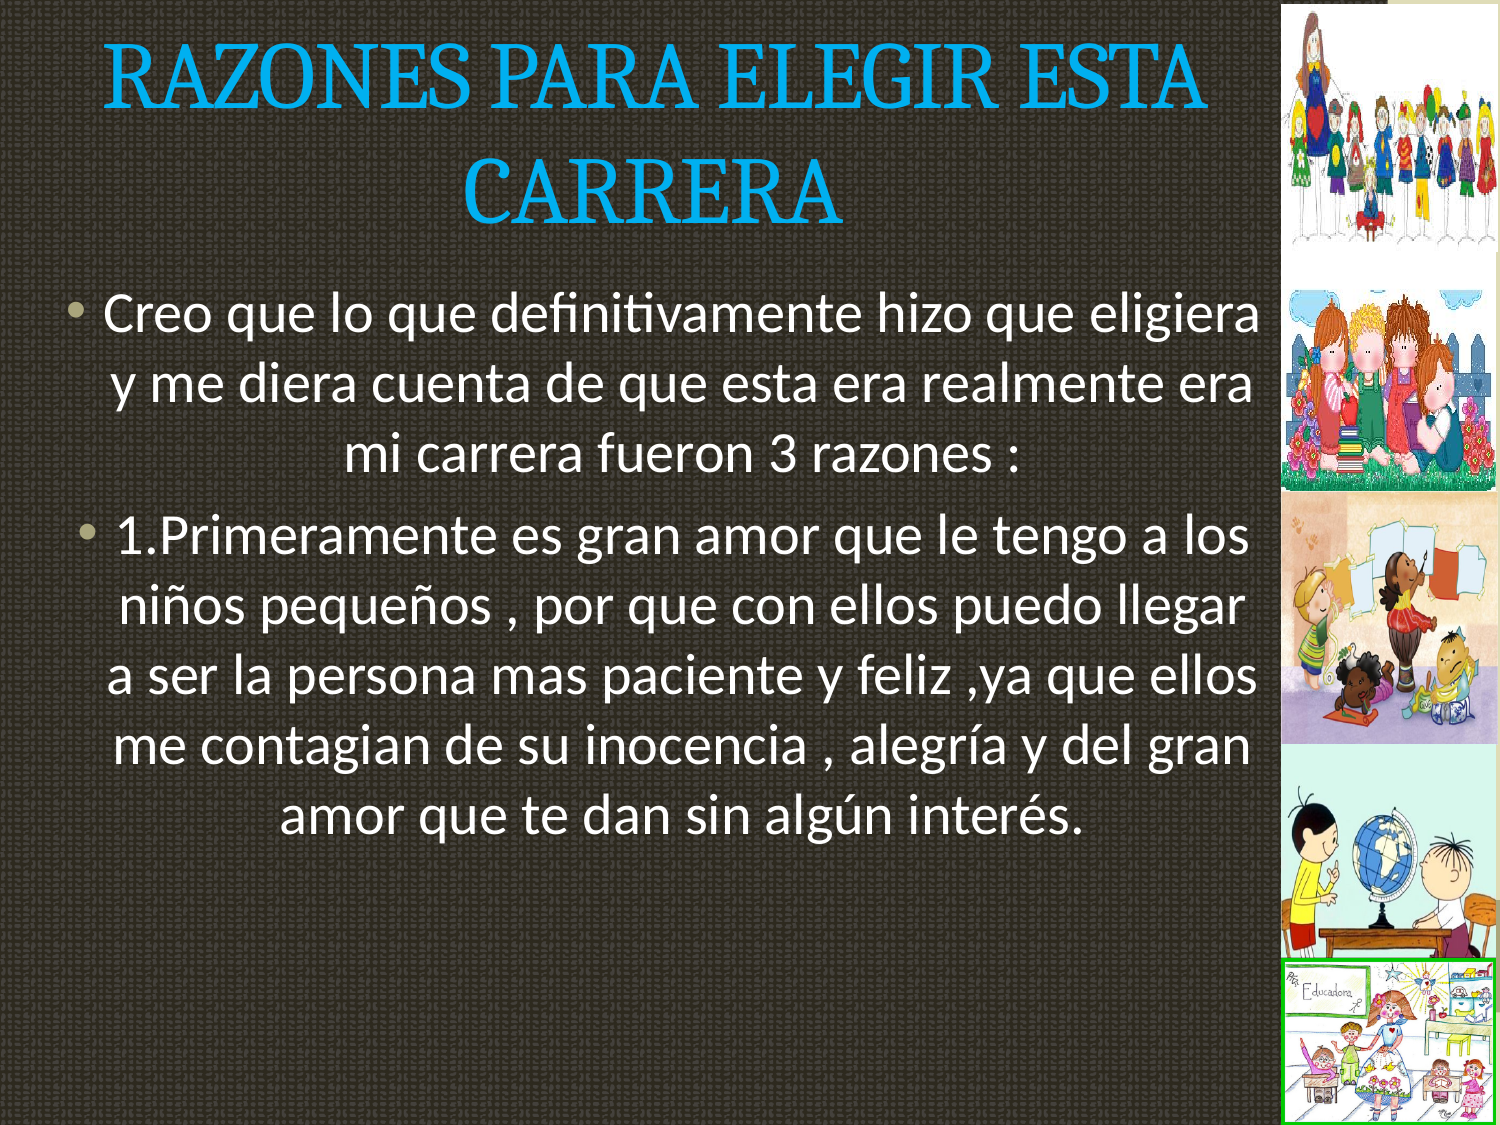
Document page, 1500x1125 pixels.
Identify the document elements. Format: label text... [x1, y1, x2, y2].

list Creo que lo que definitivamente hizo que eligiera y me diera cuenta de que esta era realmente era mi carrera fueron 3 razones : 1.Primeramente es gran amor que le tengo a los niños pequeños , por que con ellos puedo llegar a ser la persona mas paciente y feliz ,ya que ellos me contagian de su inocencia , alegría y del gran amor que te dan sin algún interés. [29, 267, 1279, 1055]
picture [1281, 3, 1499, 1125]
title RAZONES PARA ELEGIR ESTA CARRERA [28, 34, 1278, 222]
